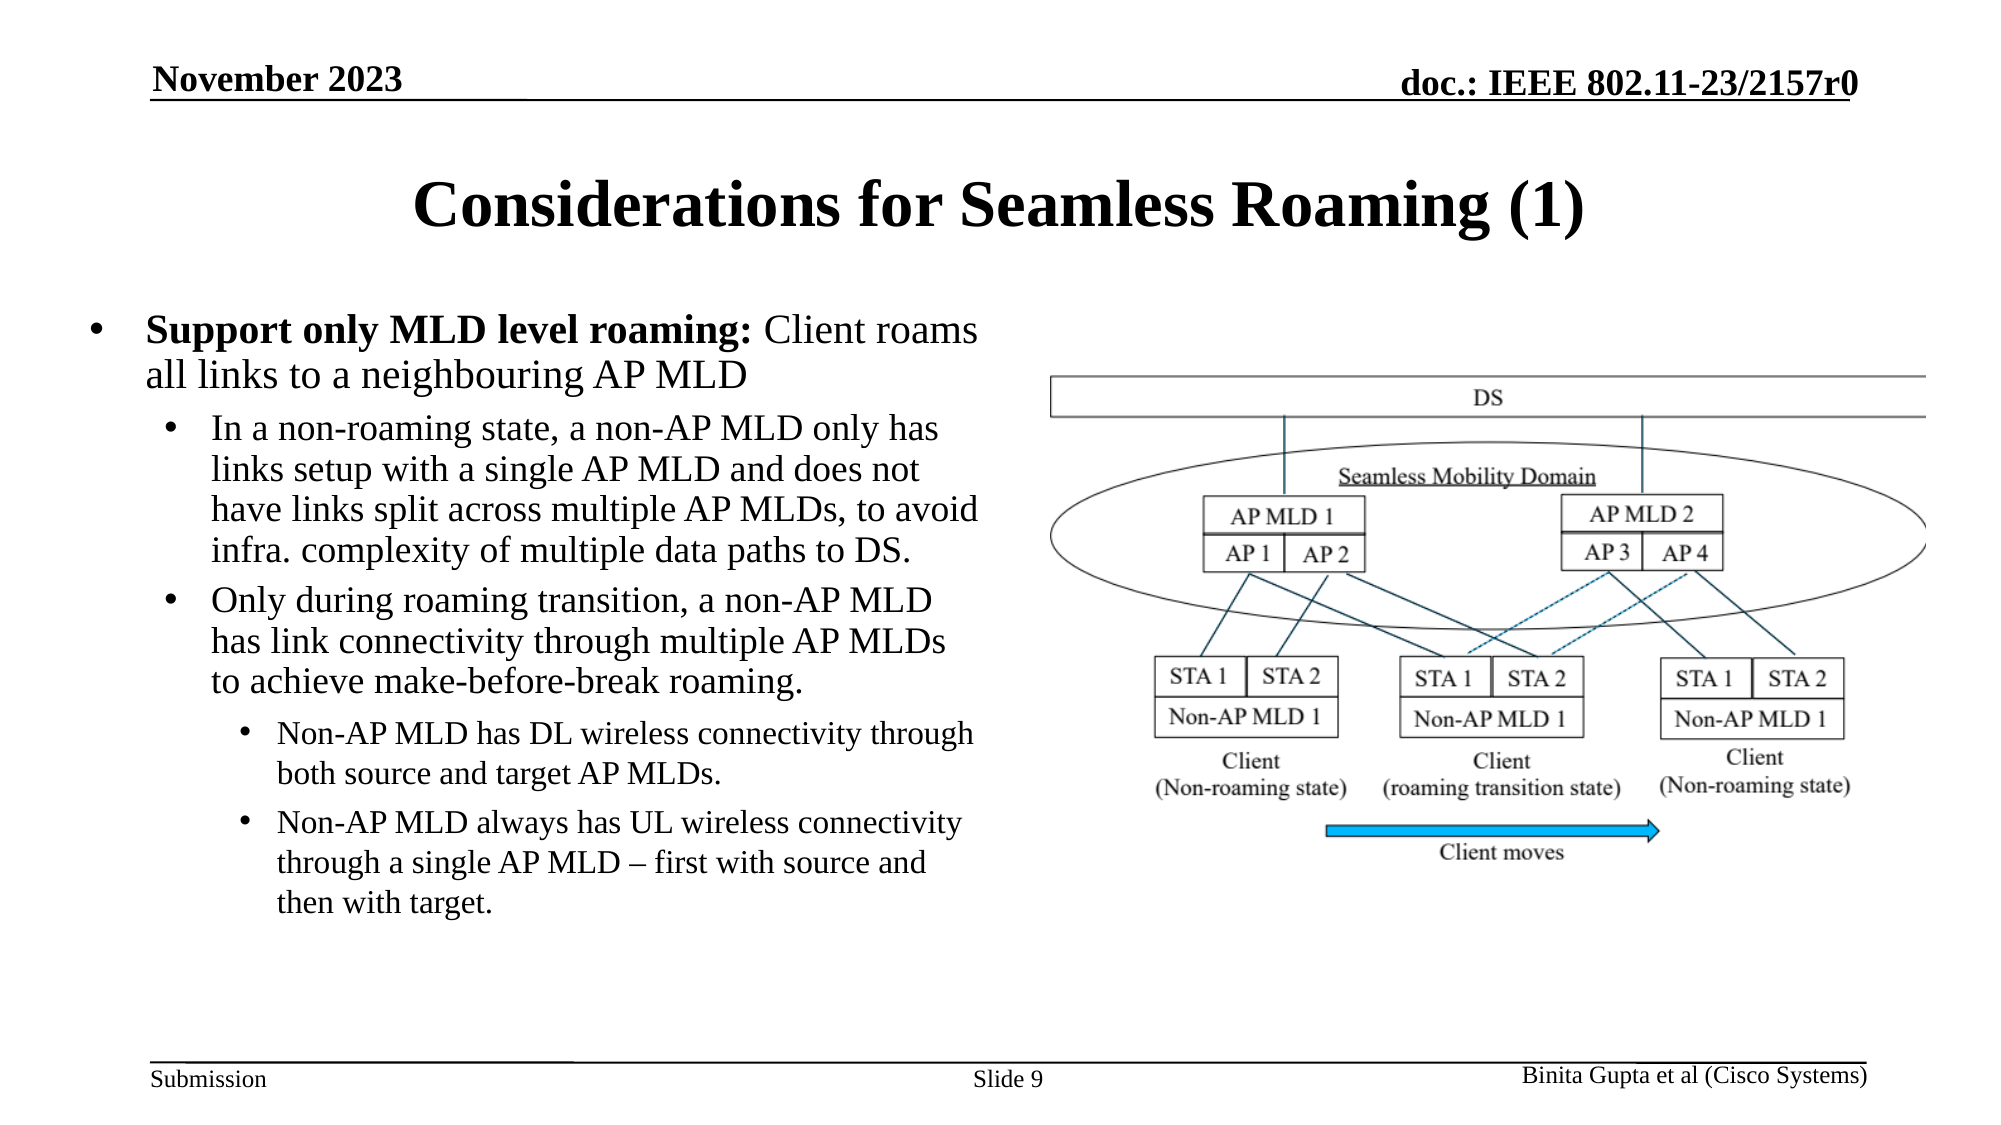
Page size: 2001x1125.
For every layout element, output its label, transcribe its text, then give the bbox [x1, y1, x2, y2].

slide_number Slide 9 [950, 1061, 1067, 1123]
list Support only MLD level roaming: Client roams all links to a neighbouring AP MLD In a non-roaming state, a non-AP MLD only has links setup with a single AP MLD and does not have links split across multiple AP MLDs, to avoid infra. complexity of multiple data paths to DS. Only during roaming transition, a non-AP MLD has link connectivity through multiple AP MLDs to achieve make-before-break roaming. Non-AP MLD has DL wireless connectivity through both source and target AP MLDs. Non-AP MLD always has UL wireless connectivity through a single AP MLD – first with source and then with target. [73, 299, 1001, 996]
picture [1049, 374, 1927, 878]
footer Binita Gupta et al (Cisco Systems) [1171, 1061, 1869, 1093]
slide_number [152, 54, 563, 100]
title Considerations for Seamless Roaming (1) [149, 112, 1850, 288]
